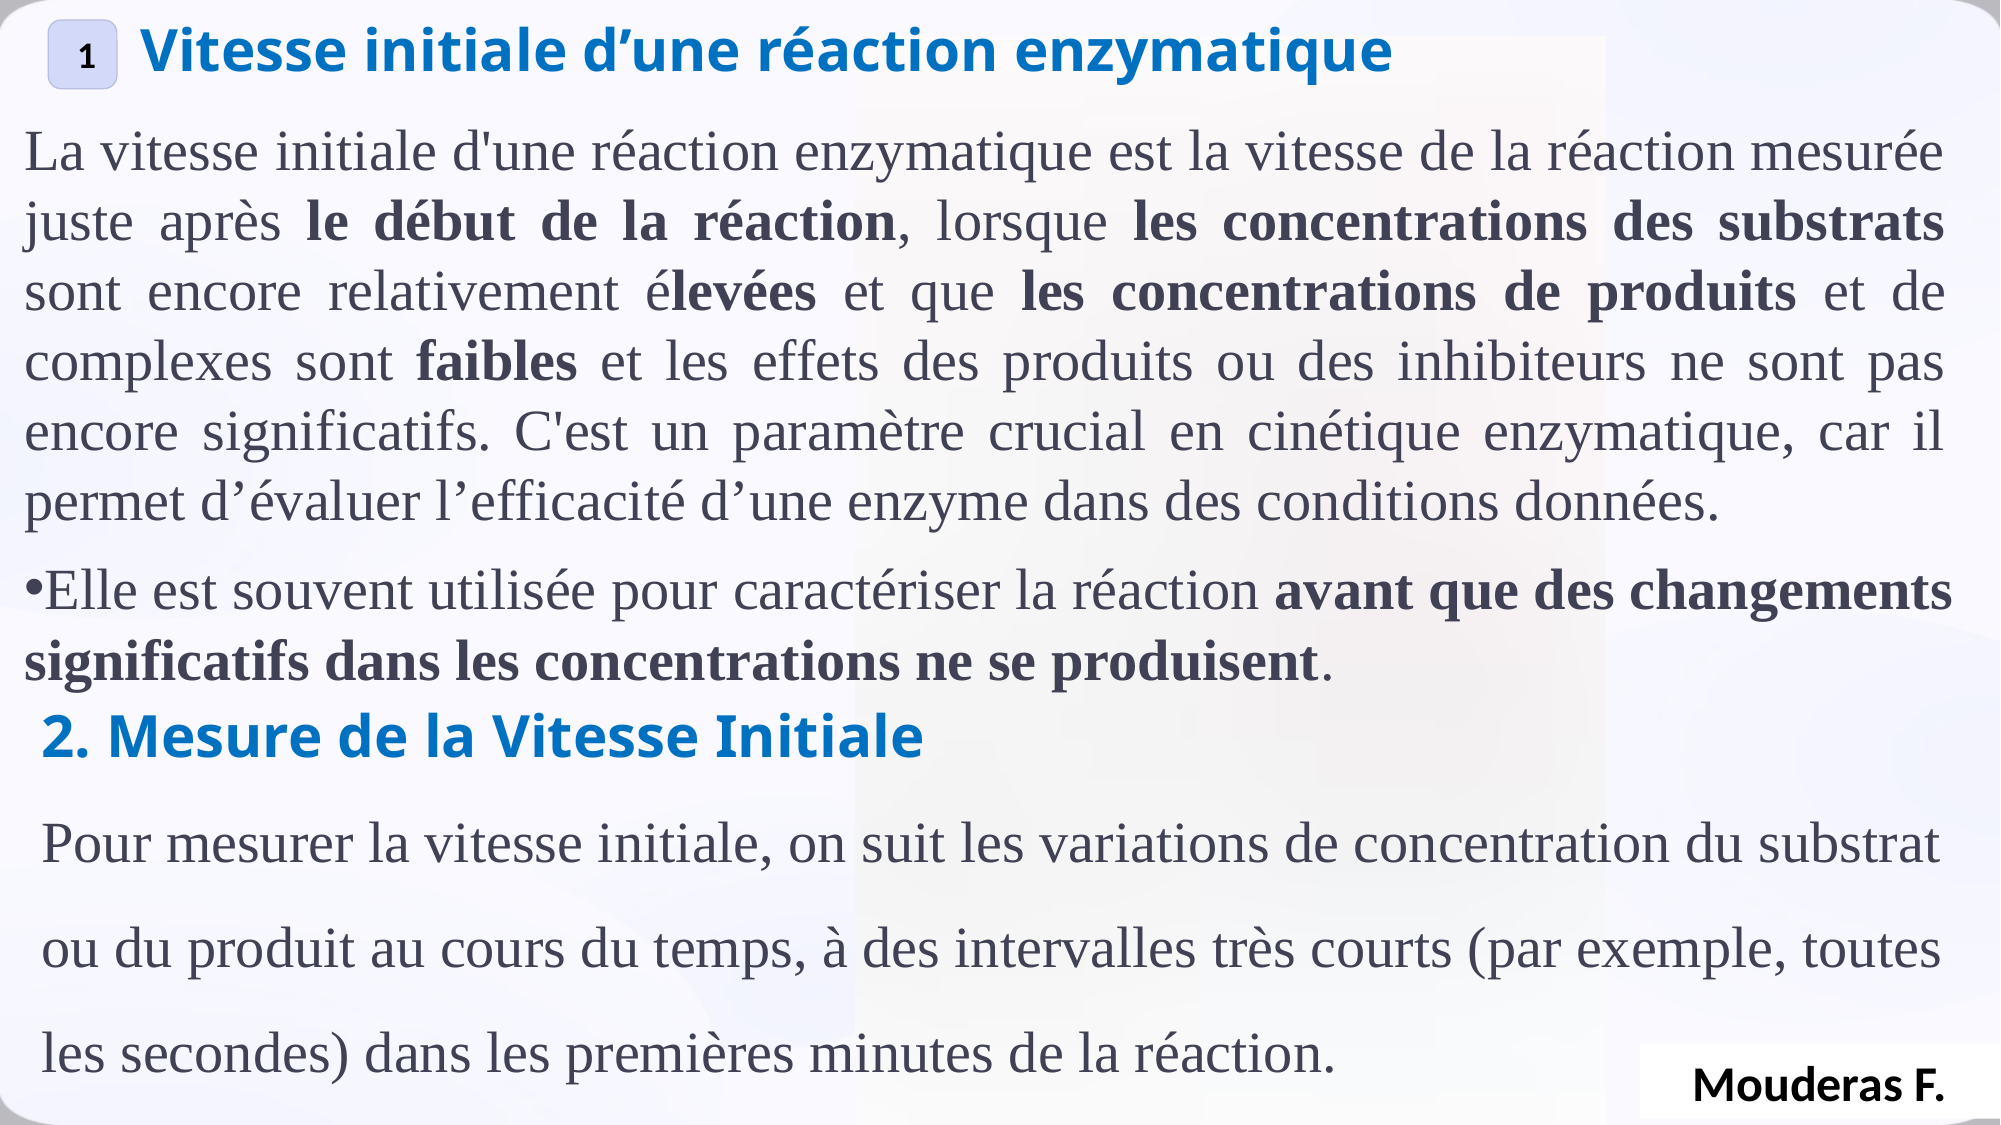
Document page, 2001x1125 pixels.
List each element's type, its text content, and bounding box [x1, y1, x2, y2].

text_box [48, 19, 114, 89]
text_box Elle est souvent utilisée pour caractériser la réaction avant que des changements significatifs dans les concentrations ne se produisent. [9, 544, 855, 699]
text_box Elle est souvent utilisée pour caractériser la réaction avant que des changements significatifs dans les concentrations ne se produisent. [1606, 544, 2000, 699]
text_box 2. Mesure de la Vitesse Initiale Pour mesurer la vitesse initiale, on suit les variations de concentration du substrat ou du produit au cours du temps, à des intervalles très courts (par exemple, toutes les secondes) dans les premières minutes de la réaction. [26, 699, 855, 1092]
text_box 1 [62, 23, 172, 84]
picture [855, 35, 1606, 1125]
text_box Mouderas F. [1639, 1043, 2000, 1119]
text_box La vitesse initiale d'une réaction enzymatique est la vitesse de la réaction mesurée juste après le début de la réaction, lorsque les concentrations des substrats sont encore relativement élevées et que les concentrations de produits et de complexes sont faibles et les effets des produits ou des inhibiteurs ne sont pas encore significatifs. C'est un paramètre crucial en cinétique enzymatique, car il permet d’évaluer l’efficacité d’une enzyme dans des conditions données. [1606, 104, 1961, 540]
text_box Vitesse initiale d’une réaction enzymatique [172, 36, 523, 84]
text_box La vitesse initiale d'une réaction enzymatique est la vitesse de la réaction mesurée juste après le début de la réaction, lorsque les concentrations des substrats sont encore relativement élevées et que les concentrations de produits et de complexes sont faibles et les effets des produits ou des inhibiteurs ne sont pas encore significatifs. C'est un paramètre crucial en cinétique enzymatique, car il permet d’évaluer l’efficacité d’une enzyme dans des conditions données. [9, 104, 855, 540]
text_box 2. Mesure de la Vitesse Initiale Pour mesurer la vitesse initiale, on suit les variations de concentration du substrat ou du produit au cours du temps, à des intervalles très courts (par exemple, toutes les secondes) dans les premières minutes de la réaction. [1606, 699, 1961, 1092]
